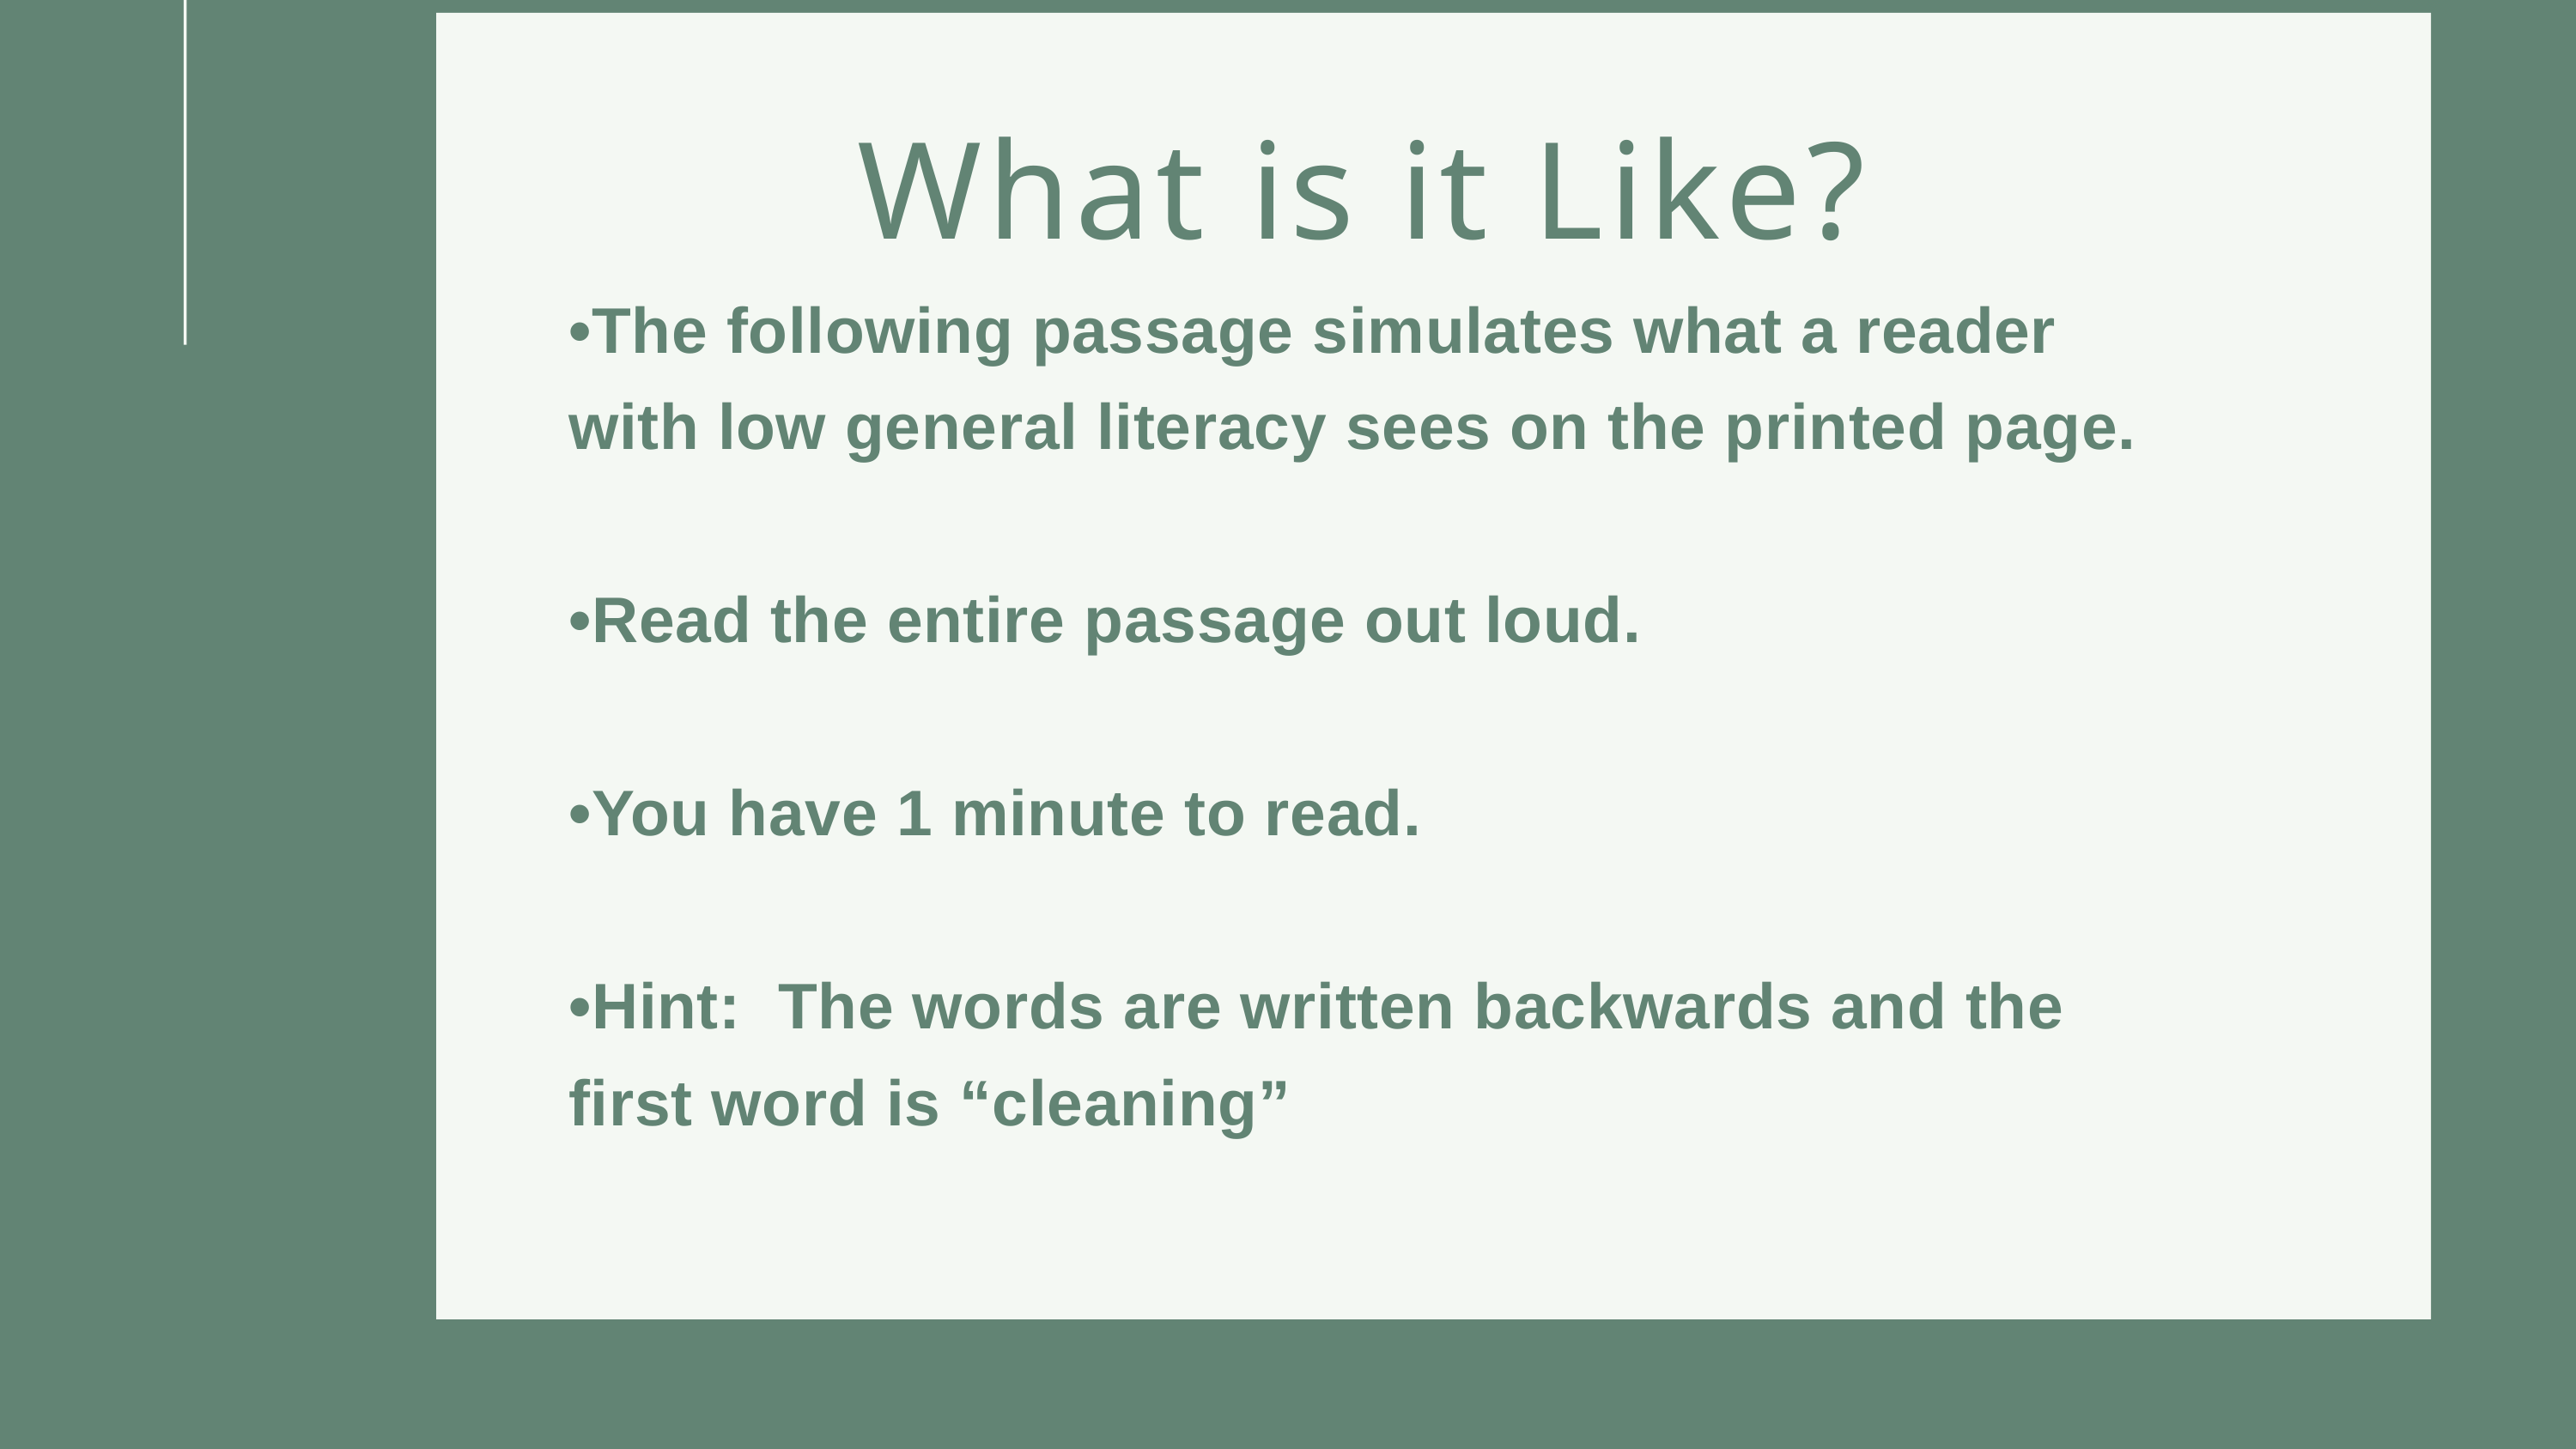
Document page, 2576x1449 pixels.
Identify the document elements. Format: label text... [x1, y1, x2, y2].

text_box What is it Like? [858, 105, 2576, 267]
text_box [436, 12, 2432, 1319]
text_box •The following passage simulates what a reader with low general literacy sees on the printed page. •Read the entire passage out loud. •You have 1 minute to read. •Hint: The words are written backwards and the first word is “cleaning” [568, 269, 2166, 1449]
text_box [183, 0, 187, 345]
